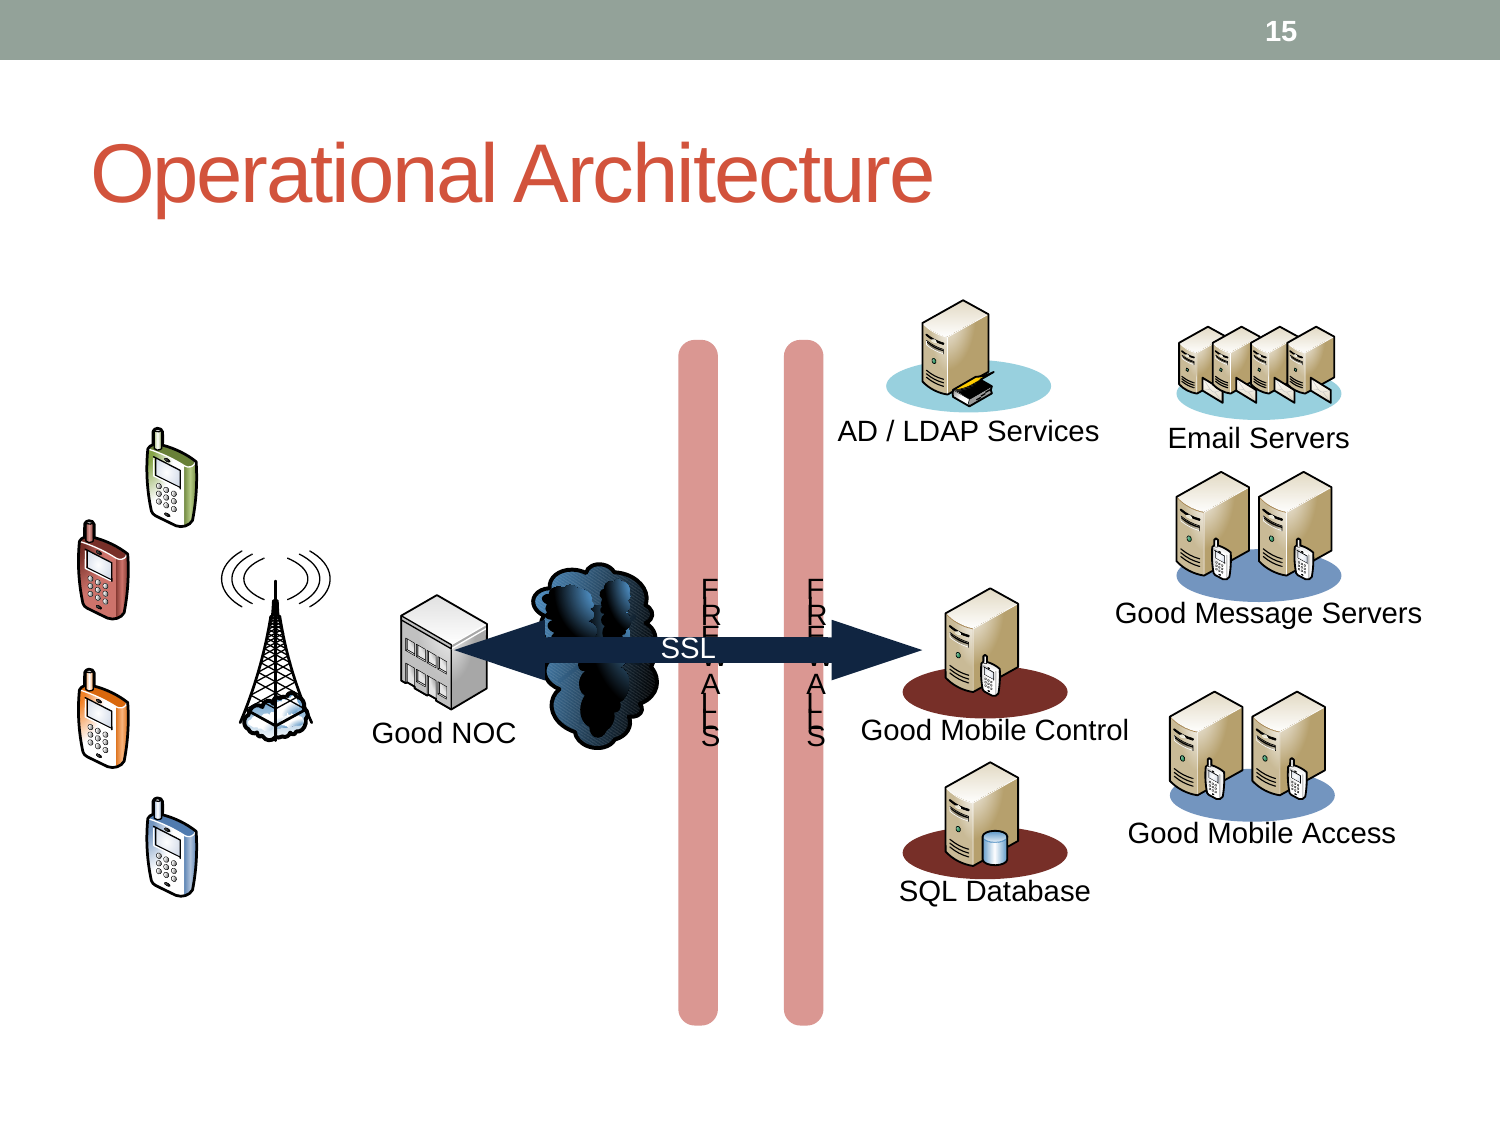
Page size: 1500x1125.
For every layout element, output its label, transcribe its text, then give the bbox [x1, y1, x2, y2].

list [74, 296, 1426, 1028]
title Operational Architecture [75, 87, 1425, 250]
slide_number 15 [1250, 3, 1425, 57]
